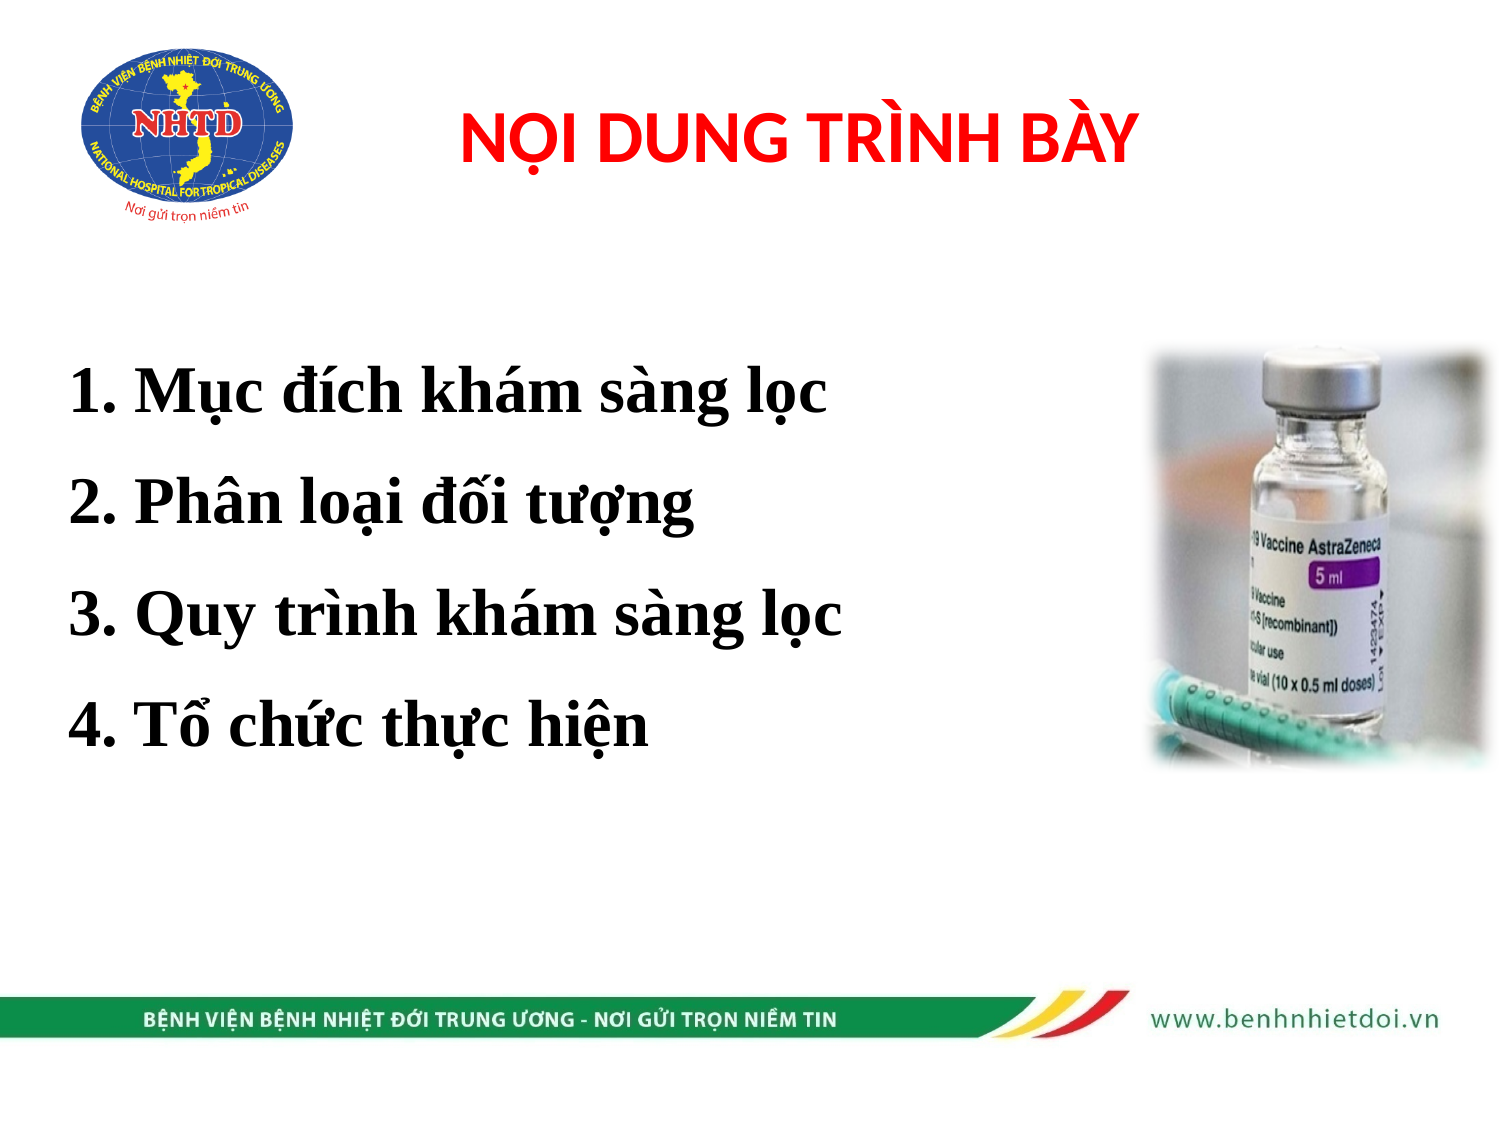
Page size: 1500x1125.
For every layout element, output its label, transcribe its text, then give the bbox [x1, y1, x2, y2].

list 1. Mục đích khám sàng lọc 2. Phân loại đối tượng 3. Quy trình khám sàng lọc 4. Tổ chức thực hiện [53, 308, 1105, 793]
title NỘI DUNG TRÌNH BÀY [200, 50, 1400, 238]
picture [0, 0, 1500, 1125]
